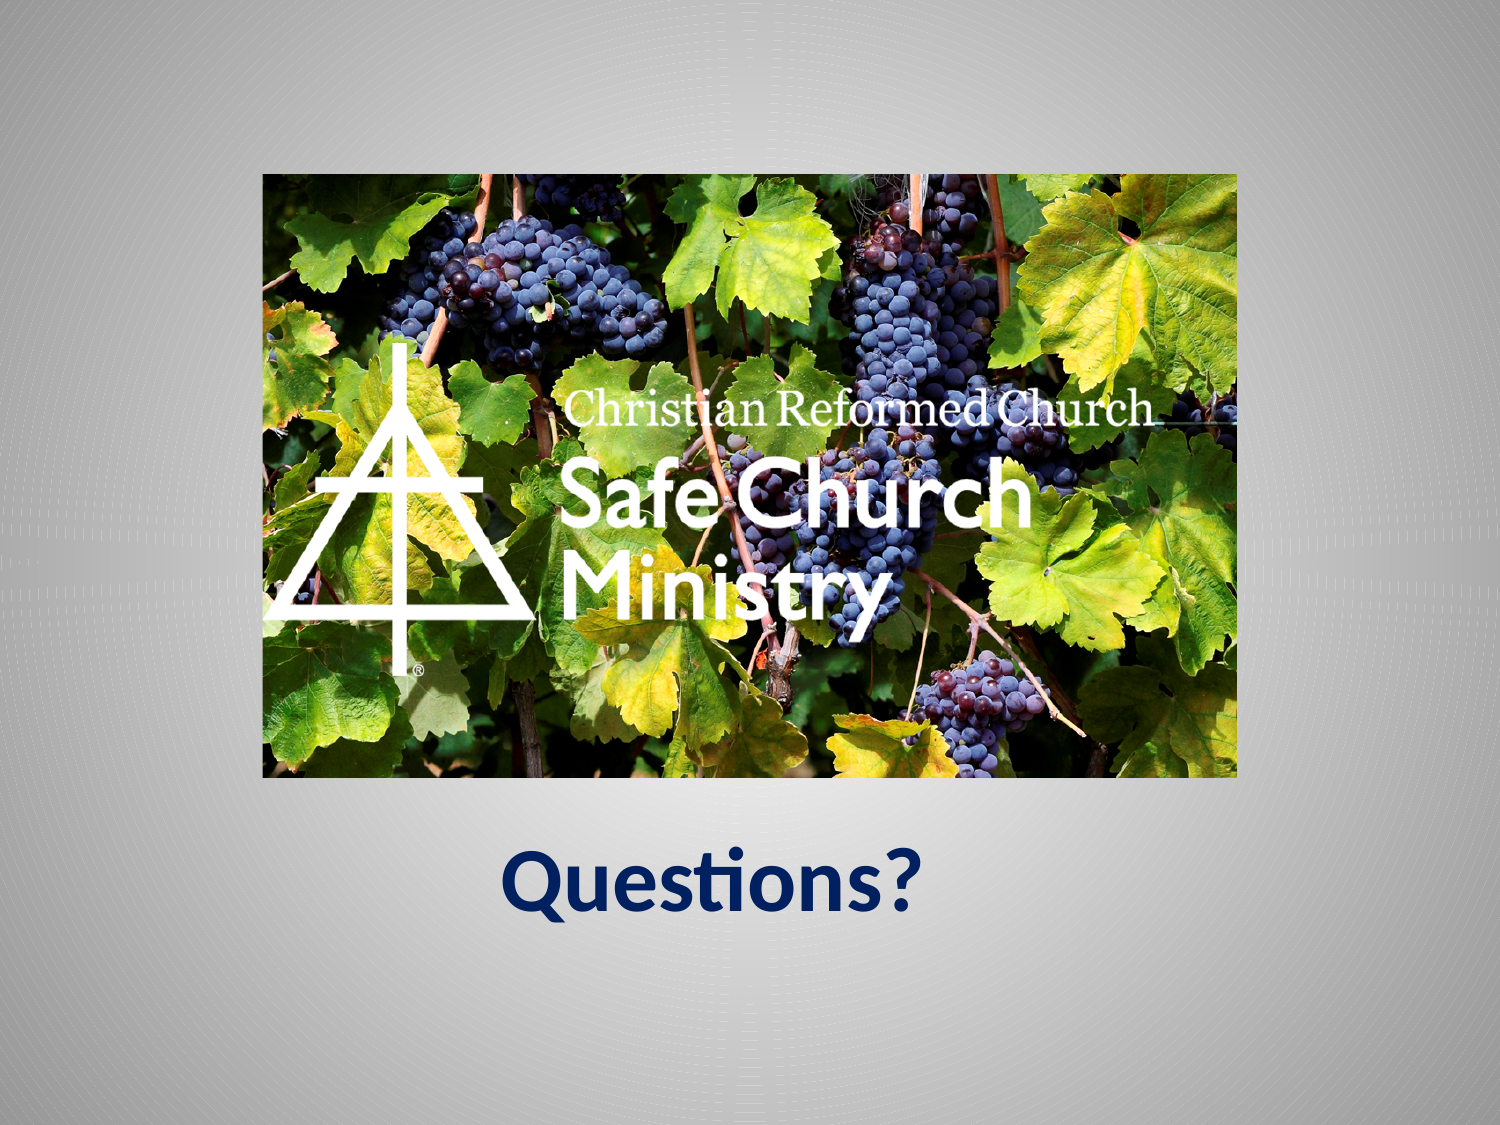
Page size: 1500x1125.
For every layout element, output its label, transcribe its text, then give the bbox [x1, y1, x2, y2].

picture [262, 174, 1247, 778]
text_box Questions? [485, 812, 1023, 938]
